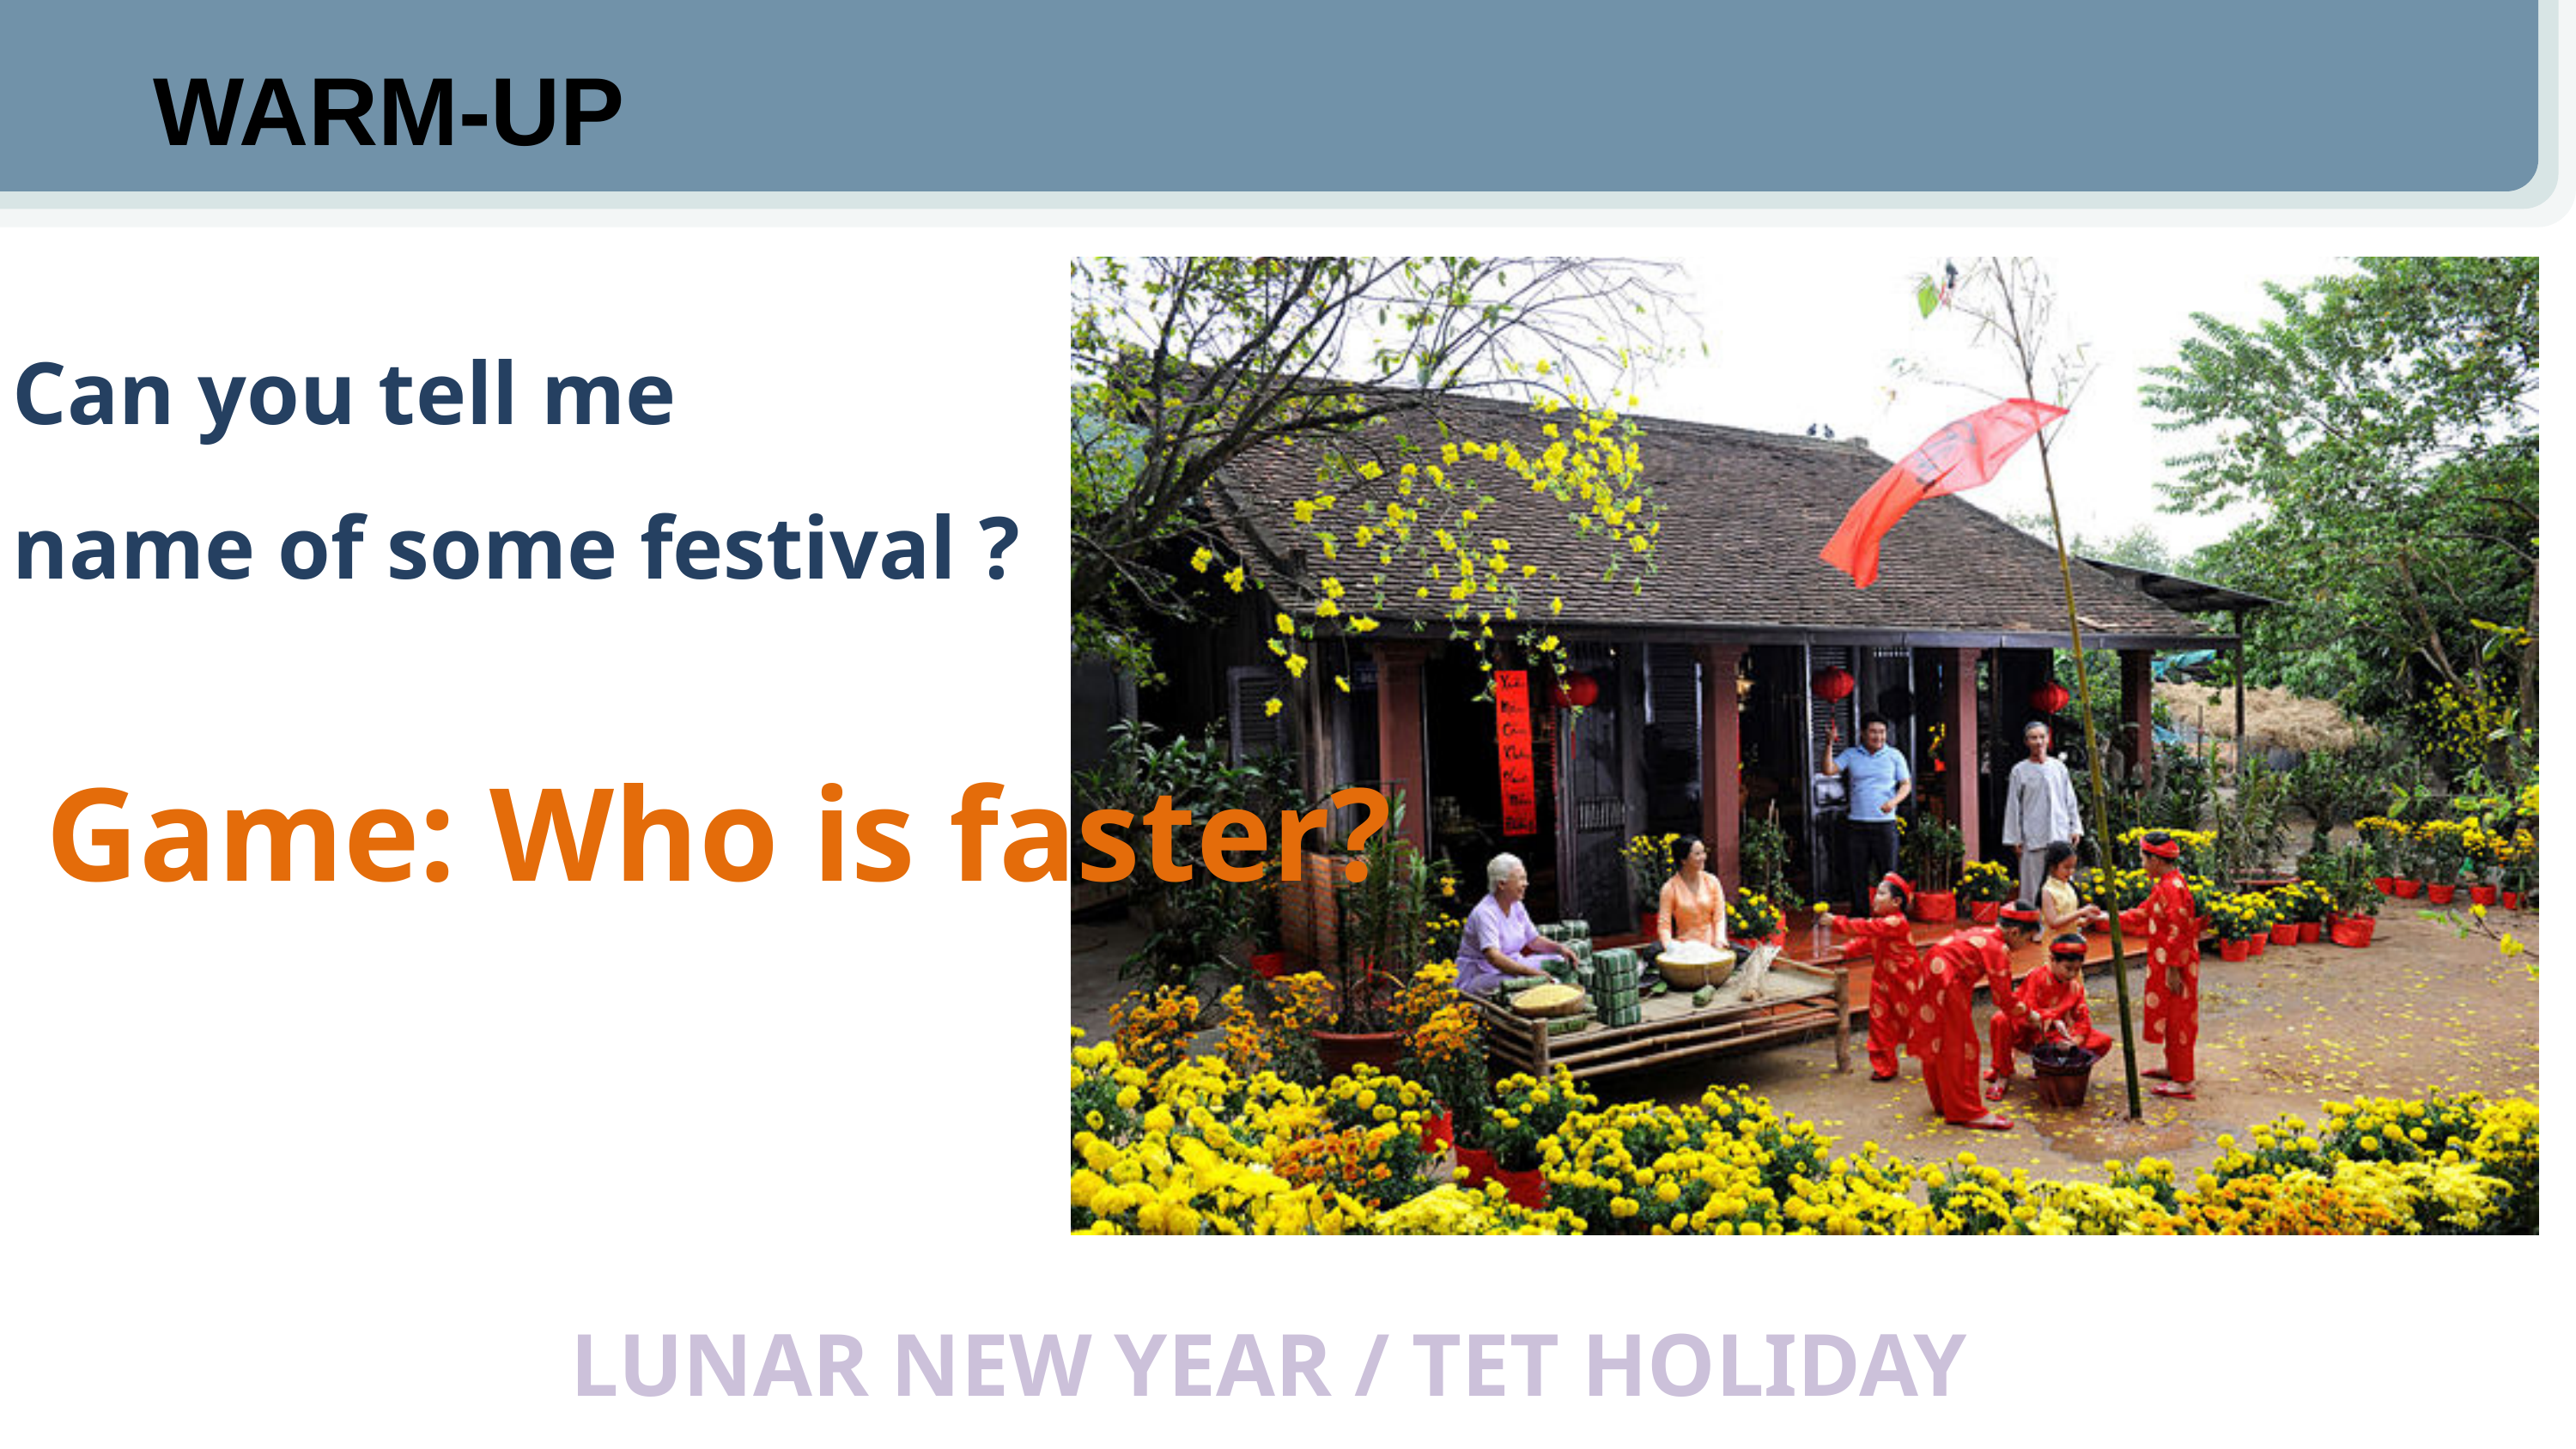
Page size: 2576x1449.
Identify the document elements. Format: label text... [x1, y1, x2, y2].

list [1071, 257, 2539, 1235]
text_box LUNAR NEW YEAR / TET HOLIDAY [557, 1252, 2043, 1421]
text_box Game: Who is faster? [33, 669, 1066, 913]
text_box Can you tell me name of some festival ? [0, 281, 1066, 603]
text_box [0, 0, 2576, 227]
